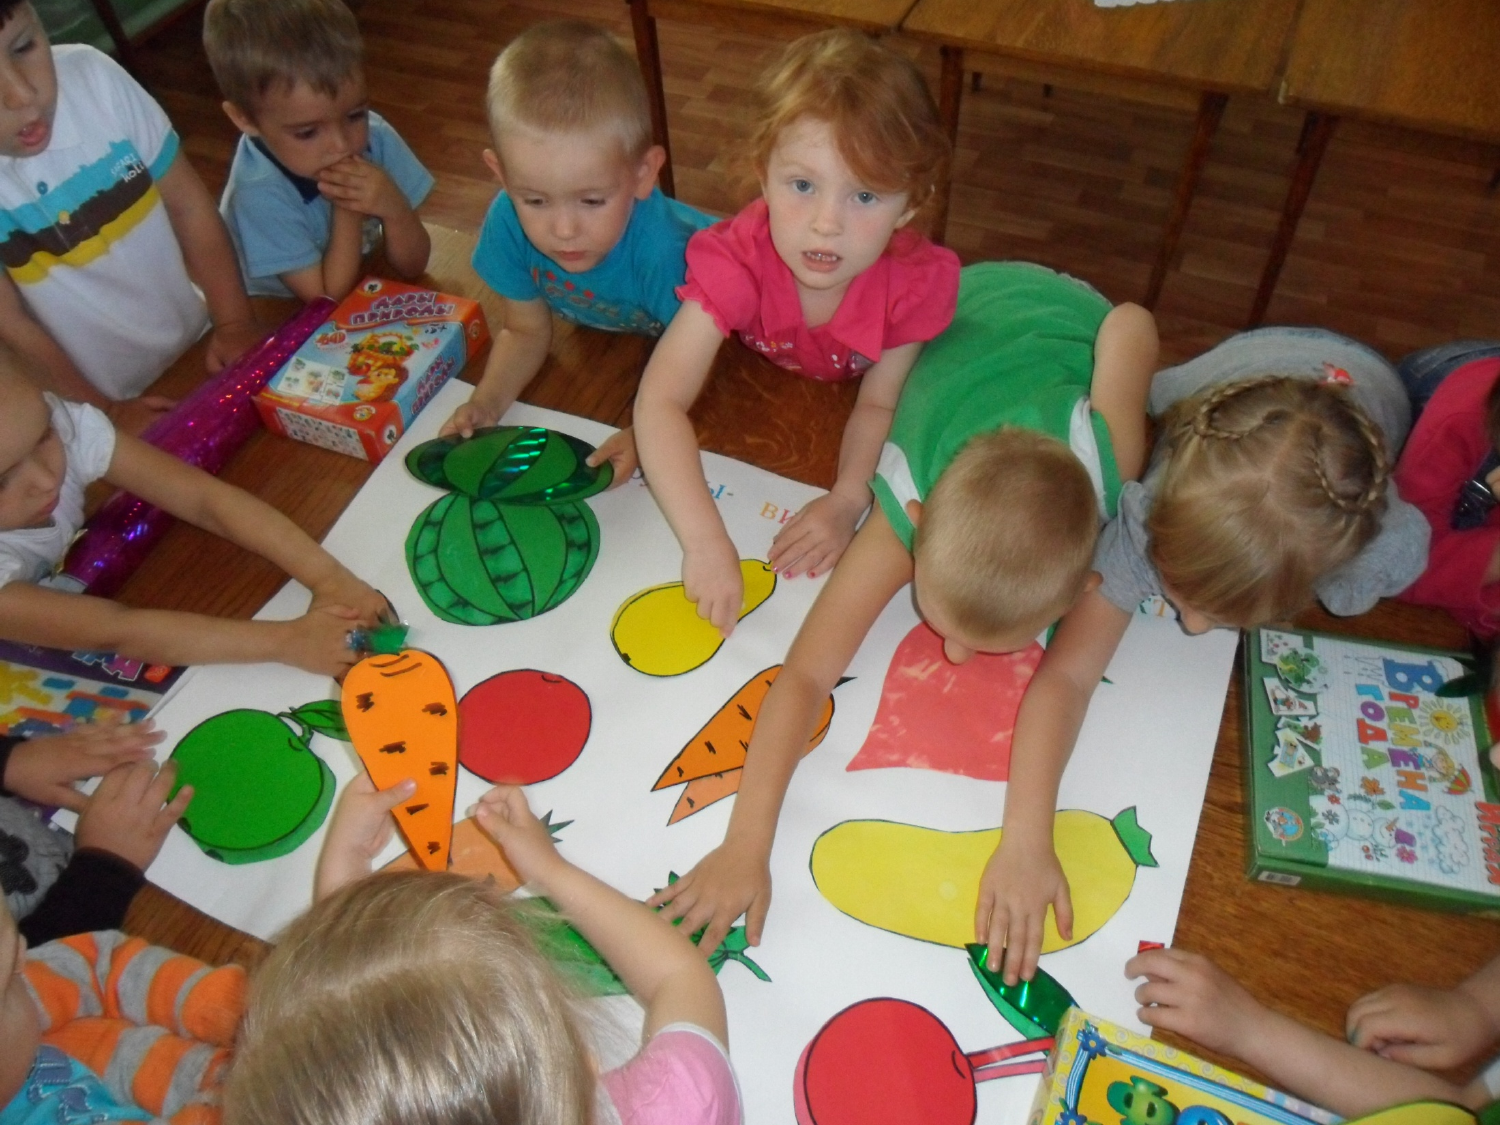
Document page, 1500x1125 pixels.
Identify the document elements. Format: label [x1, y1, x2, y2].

list [0, 0, 1500, 1125]
